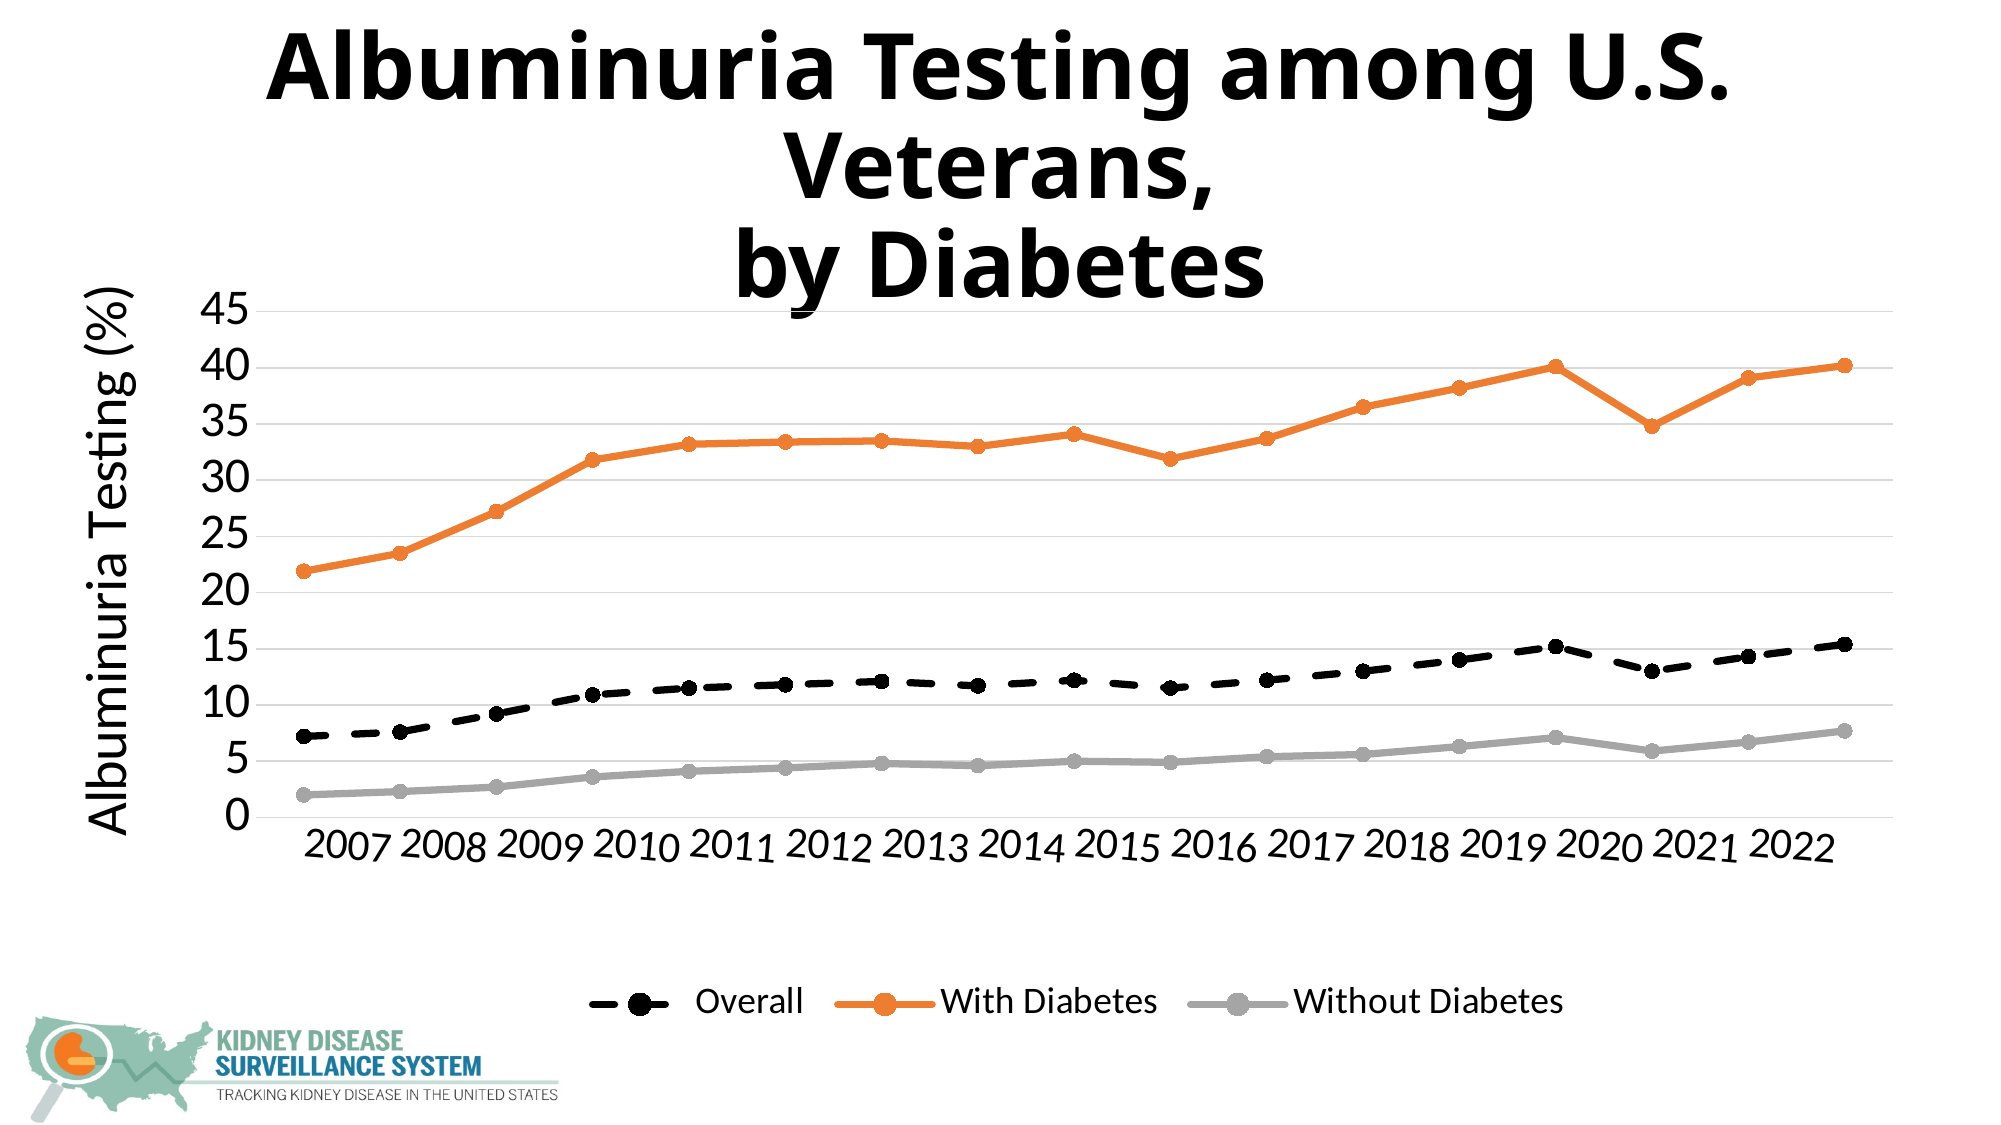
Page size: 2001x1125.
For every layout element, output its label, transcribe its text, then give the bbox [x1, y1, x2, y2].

title Albuminuria Testing among U.S. Veterans, by Diabetes [137, 59, 1863, 250]
chart [63, 250, 1916, 1036]
picture [22, 1013, 567, 1125]
